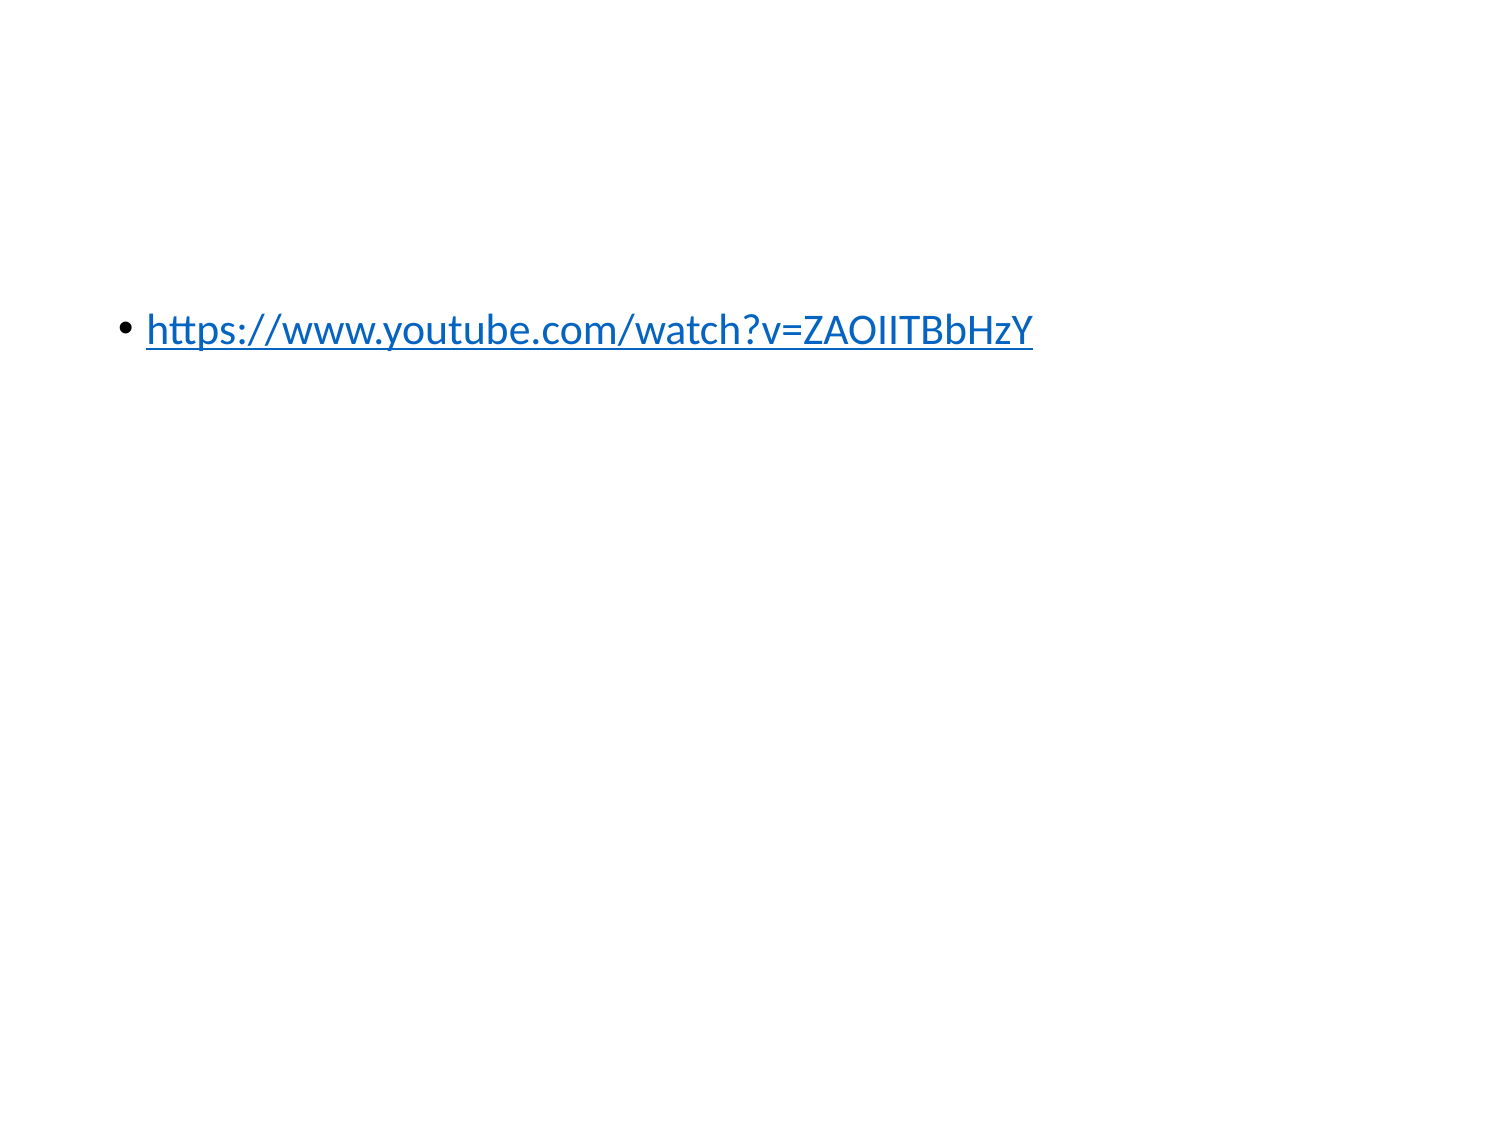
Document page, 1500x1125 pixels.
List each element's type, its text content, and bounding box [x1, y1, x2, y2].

list https://www.youtube.com/watch?v=ZAOIITBbHzY [103, 299, 1397, 1014]
